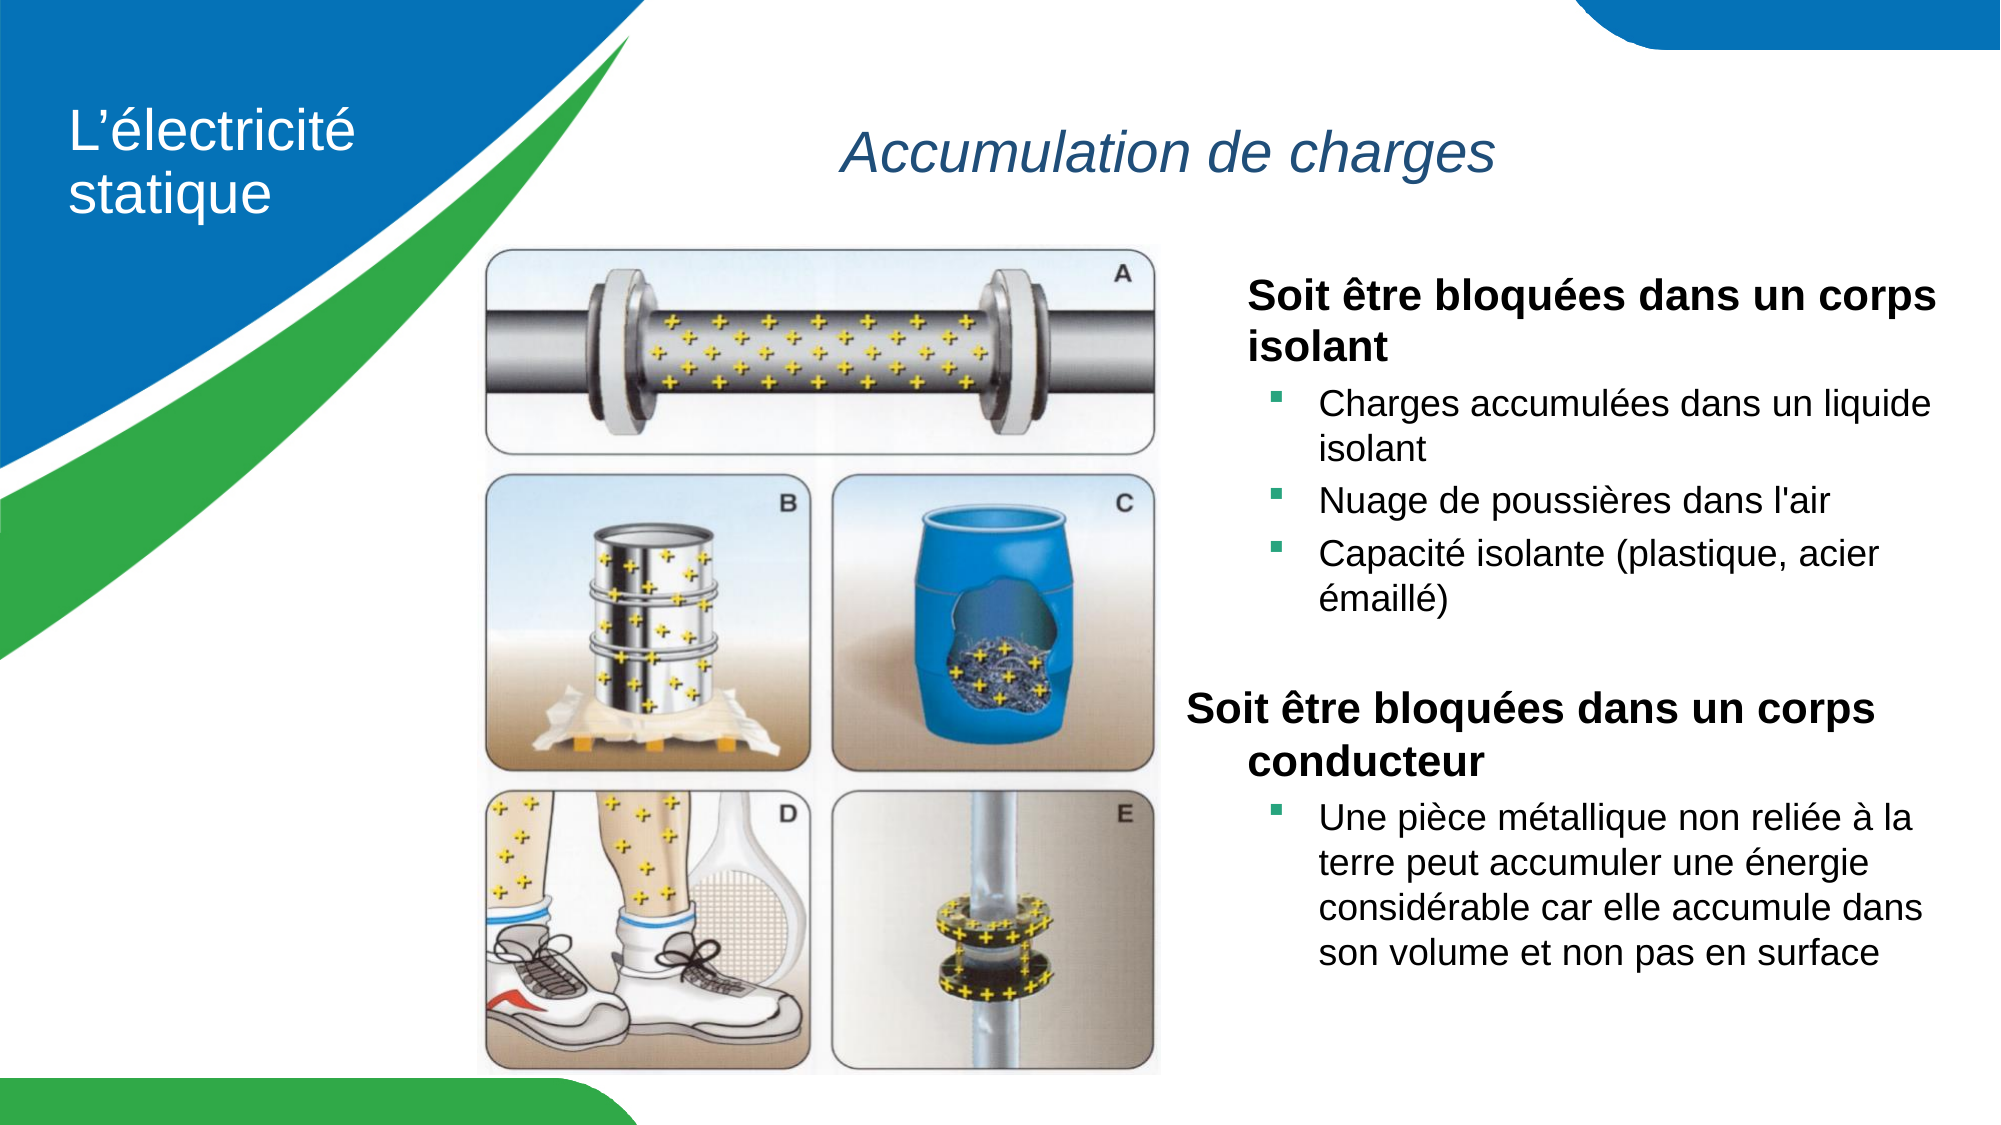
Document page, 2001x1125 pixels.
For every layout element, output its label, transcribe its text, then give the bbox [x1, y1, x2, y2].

picture [1574, 0, 2000, 50]
picture [0, 0, 1161, 1075]
text_box [1161, 247, 1934, 809]
text_box Accumulation de charges [699, 107, 1640, 192]
picture [0, 1078, 637, 1125]
text_box Soit être bloquées dans un corps isolant Charges accumulées dans un liquide isolant Nuage de poussières dans l'air Capacité isolante (plastique, acier émaillé) Soit être bloquées dans un corps conducteur Une pièce métallique non reliée à la terre peut accumuler une énergie considérable car elle accumule dans son volume et non pas en surface [1169, 258, 1974, 1015]
